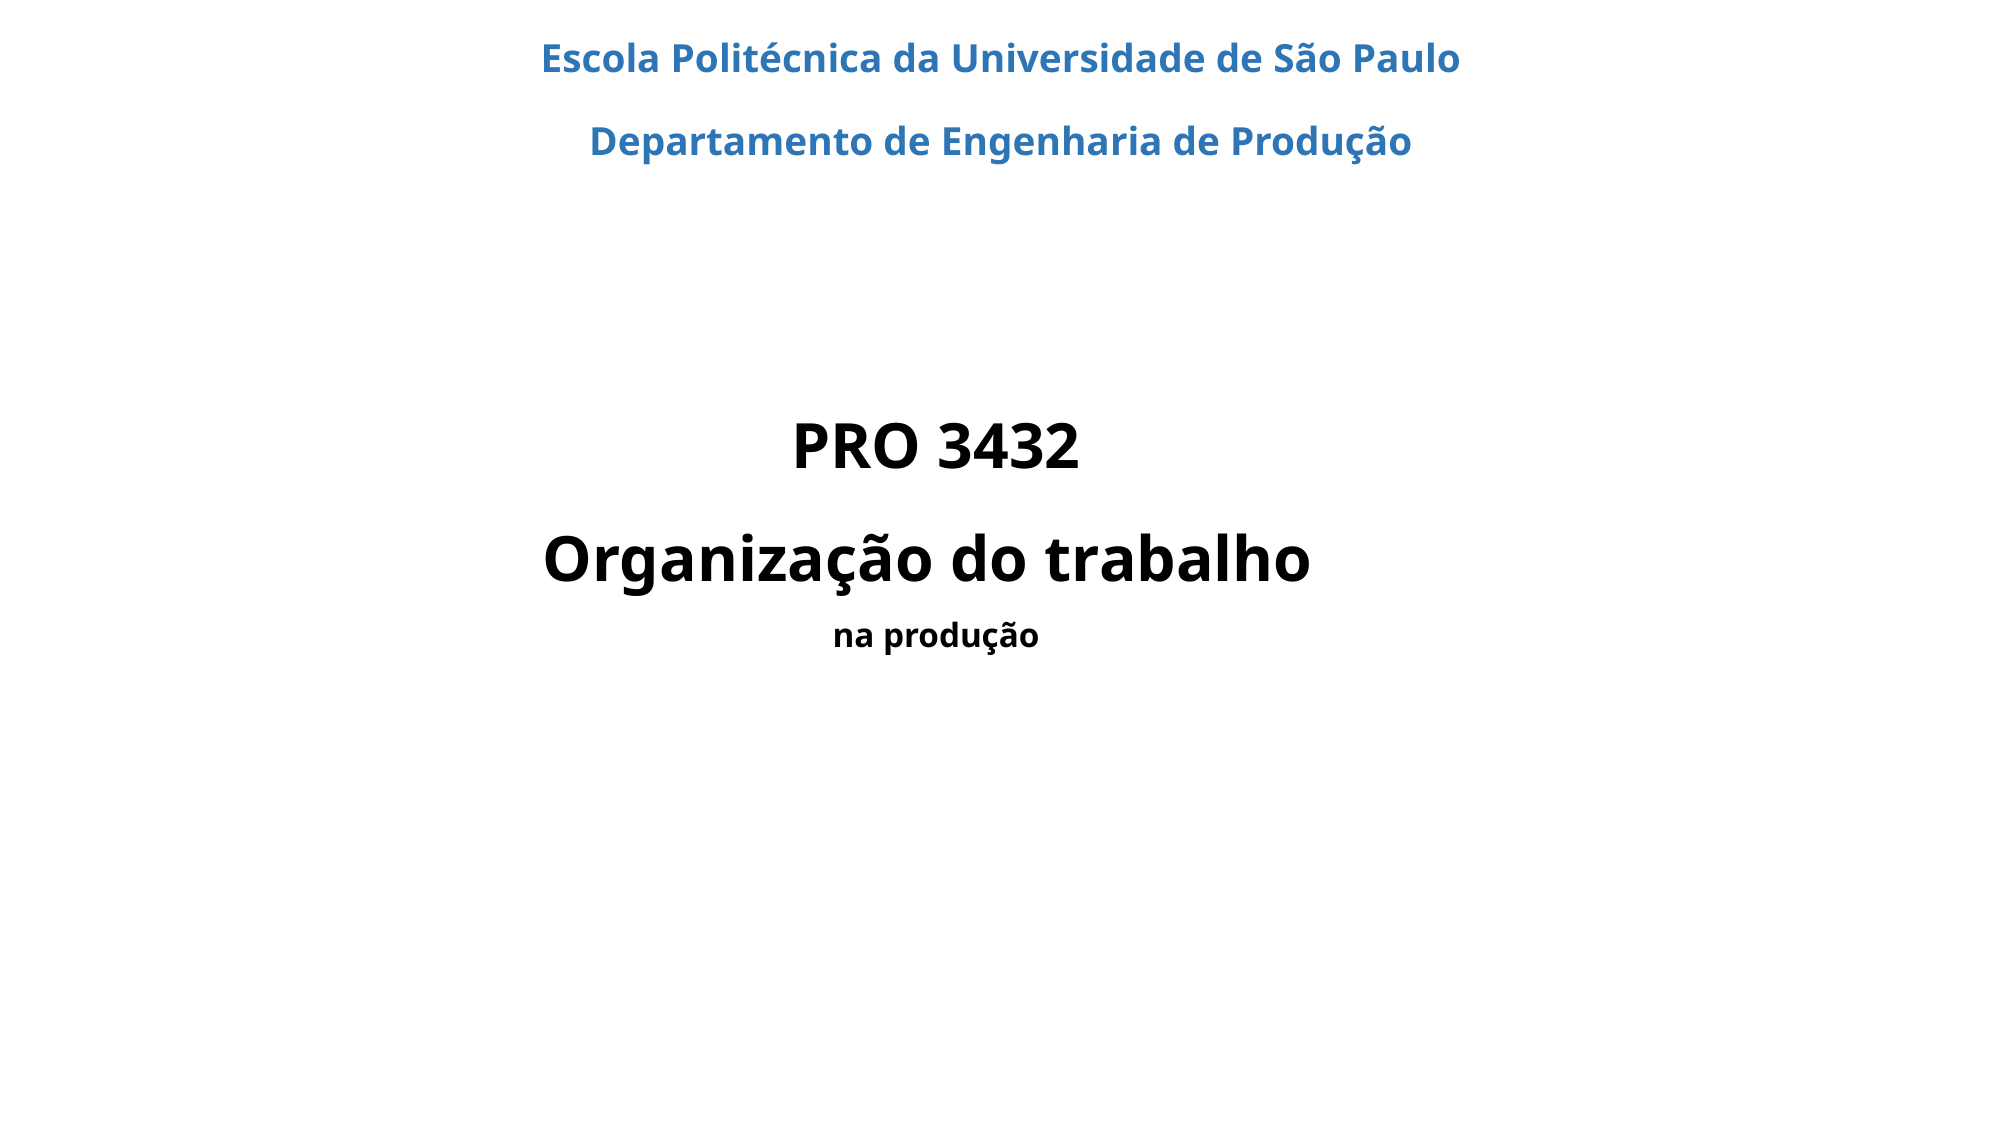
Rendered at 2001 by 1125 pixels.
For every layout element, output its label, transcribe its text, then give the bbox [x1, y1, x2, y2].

text_box PRO 3432 Organização do trabalho na produção [527, 361, 1345, 662]
title Escola Politécnica da Universidade de São Paulo Departamento de Engenharia de Produção [211, 31, 1792, 173]
